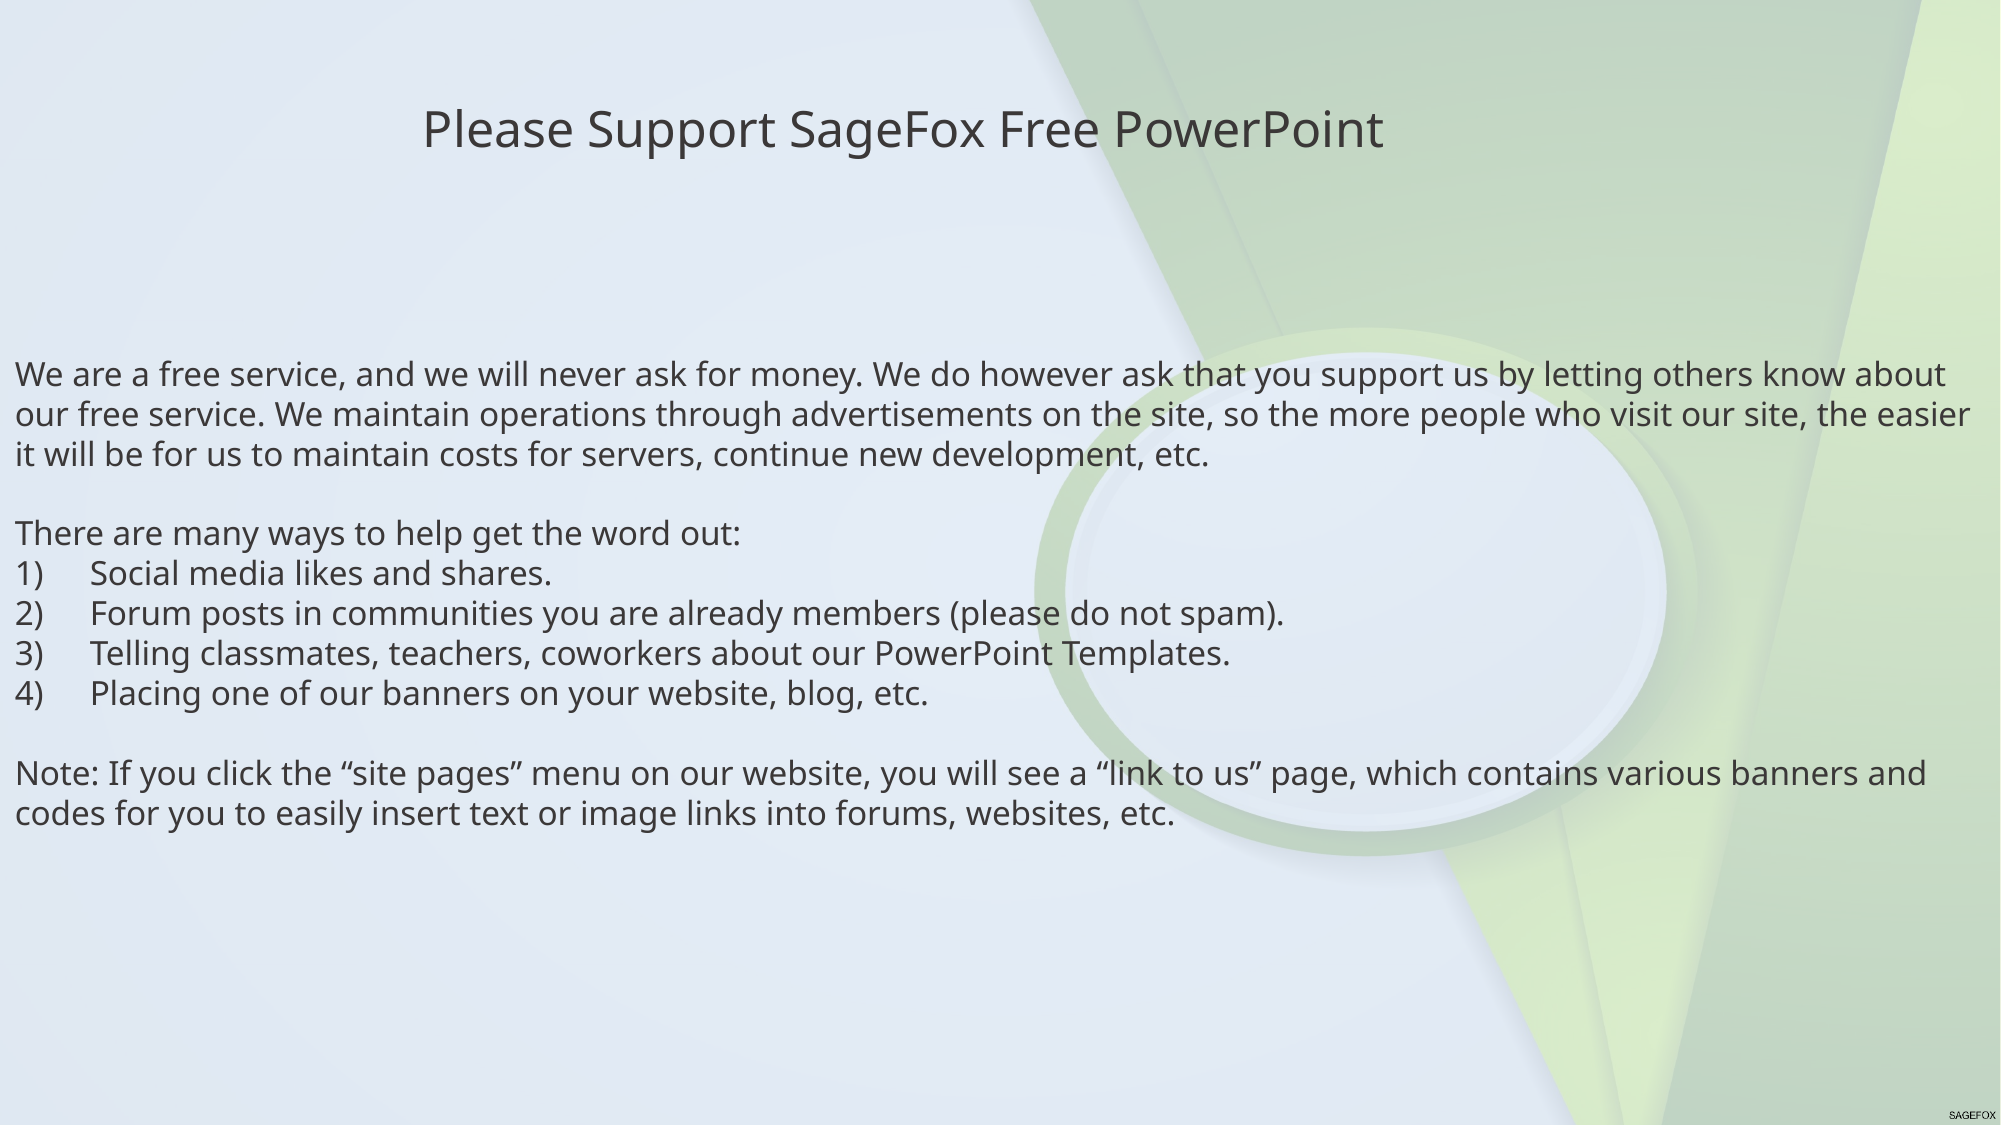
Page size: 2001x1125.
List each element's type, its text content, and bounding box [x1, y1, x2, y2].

title Please Support SageFox Free PowerPoint [363, 72, 1444, 190]
text_box We are a free service, and we will never ask for money. We do however ask that you support us by letting others know about our free service. We maintain operations through advertisements on the site, so the more people who visit our site, the easier it will be for us to maintain costs for servers, continue new development, etc. There are many ways to help get the word out: Social media likes and shares. Forum posts in communities you are already members (please do not spam). Telling classmates, teachers, coworkers about our PowerPoint Templates. Placing one of our banners on your website, blog, etc. Note: If you click the “site pages” menu on our website, you will see a “link to us” page, which contains various banners and codes for you to easily insert text or image links into forums, websites, etc. [0, 0, 2000, 1125]
